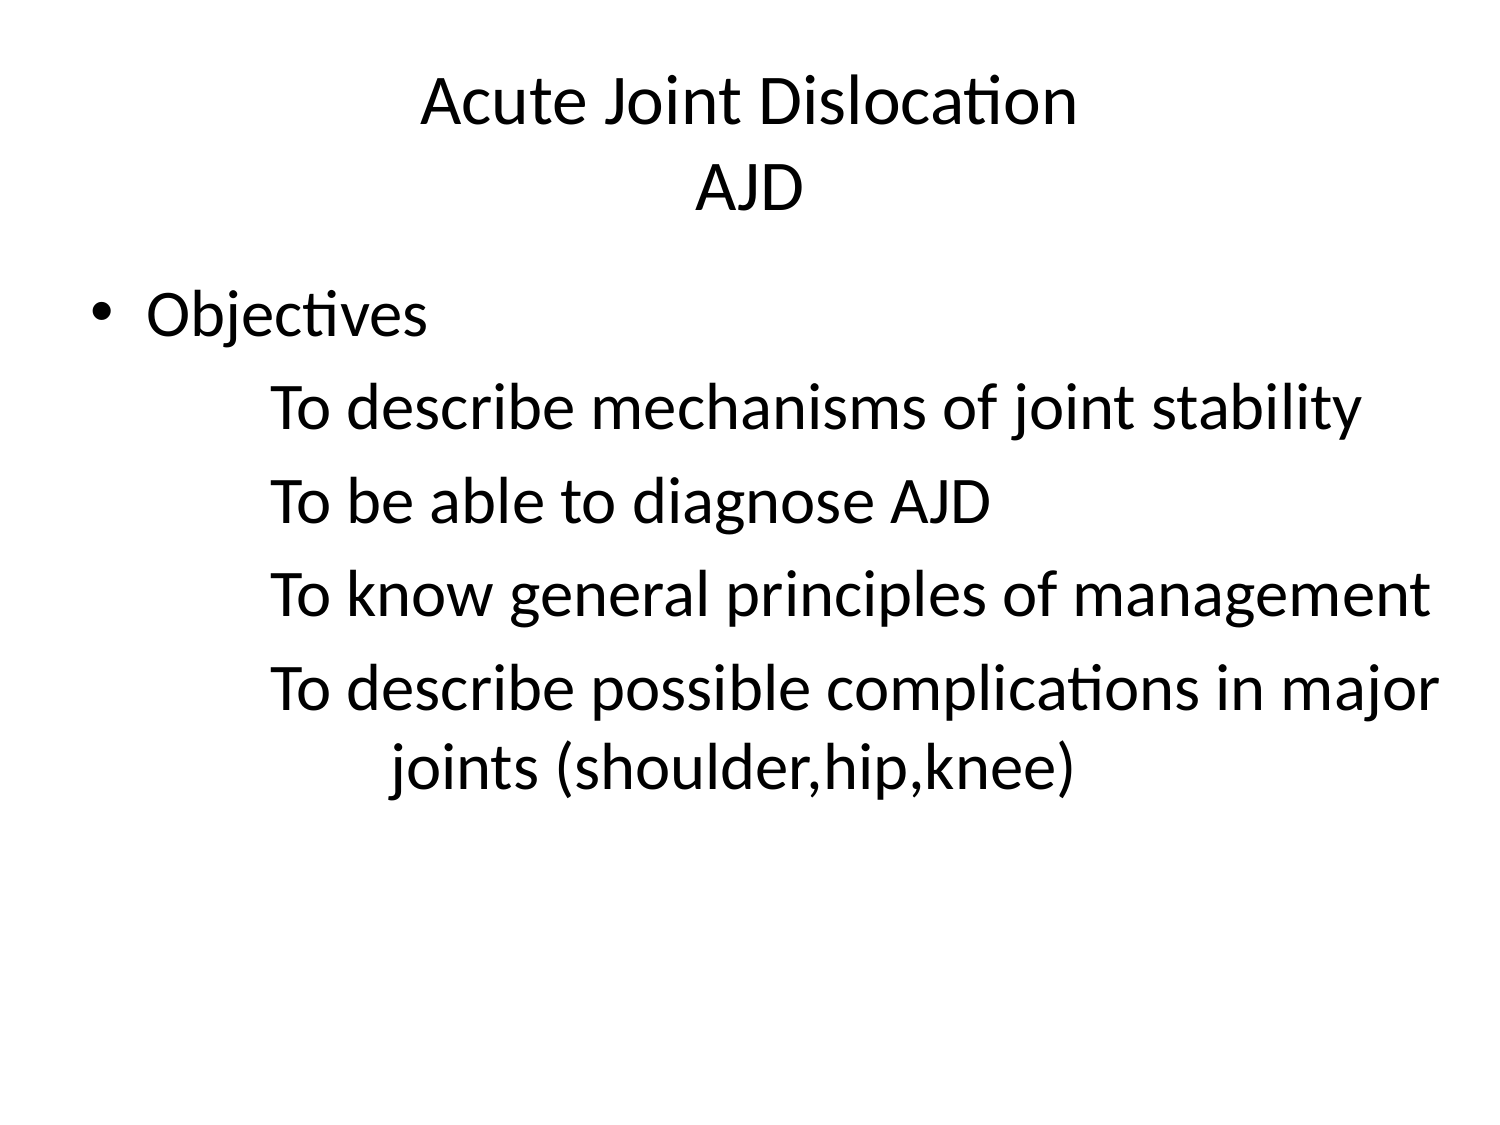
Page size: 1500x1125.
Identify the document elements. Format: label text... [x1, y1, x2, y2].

list Objectives To describe mechanisms of joint stability To be able to diagnose AJD To know general principles of management To describe possible complications in major joints (shoulder,hip,knee) [75, 262, 1463, 1005]
title Acute Joint Dislocation AJD [75, 45, 1425, 233]
